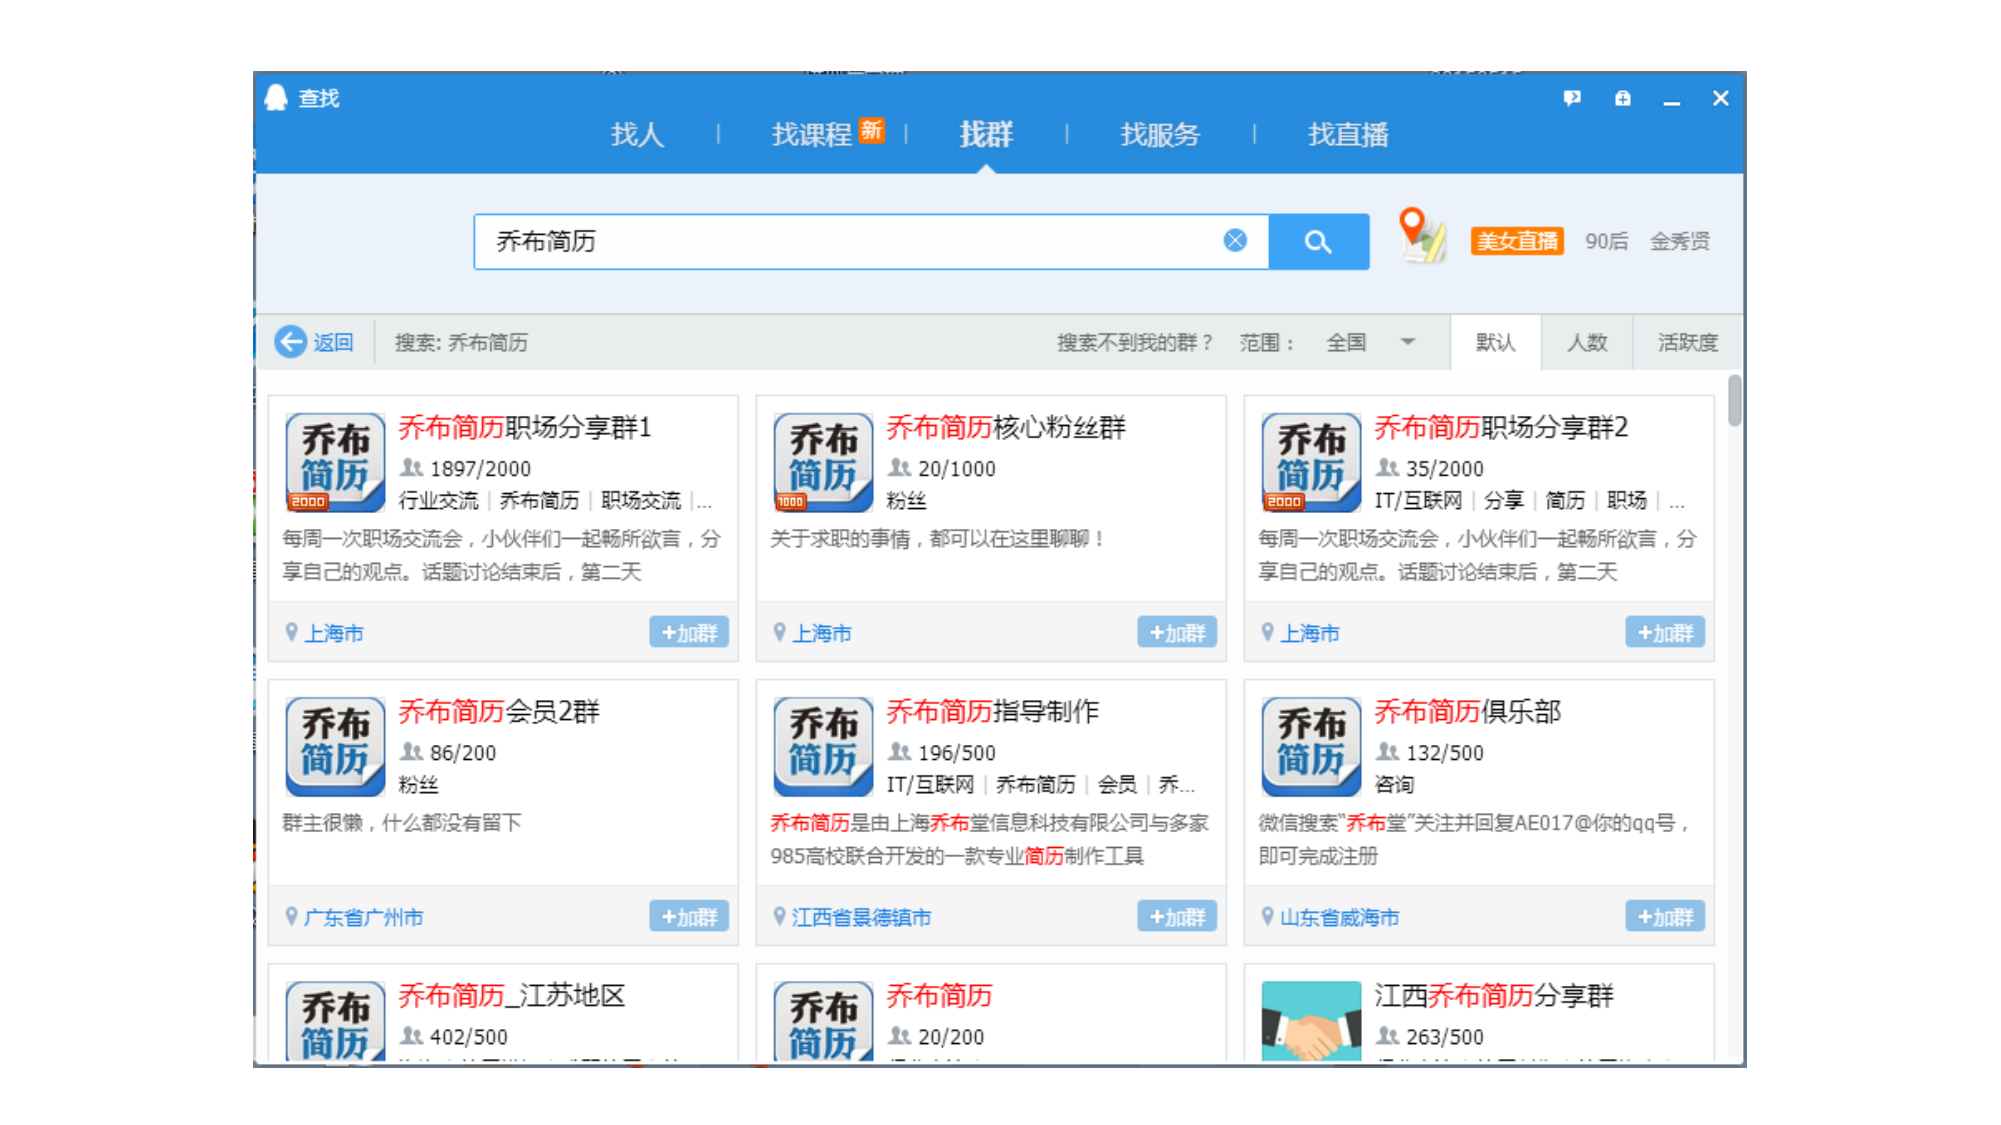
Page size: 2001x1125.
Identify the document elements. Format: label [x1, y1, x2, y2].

picture [253, 71, 1747, 1068]
